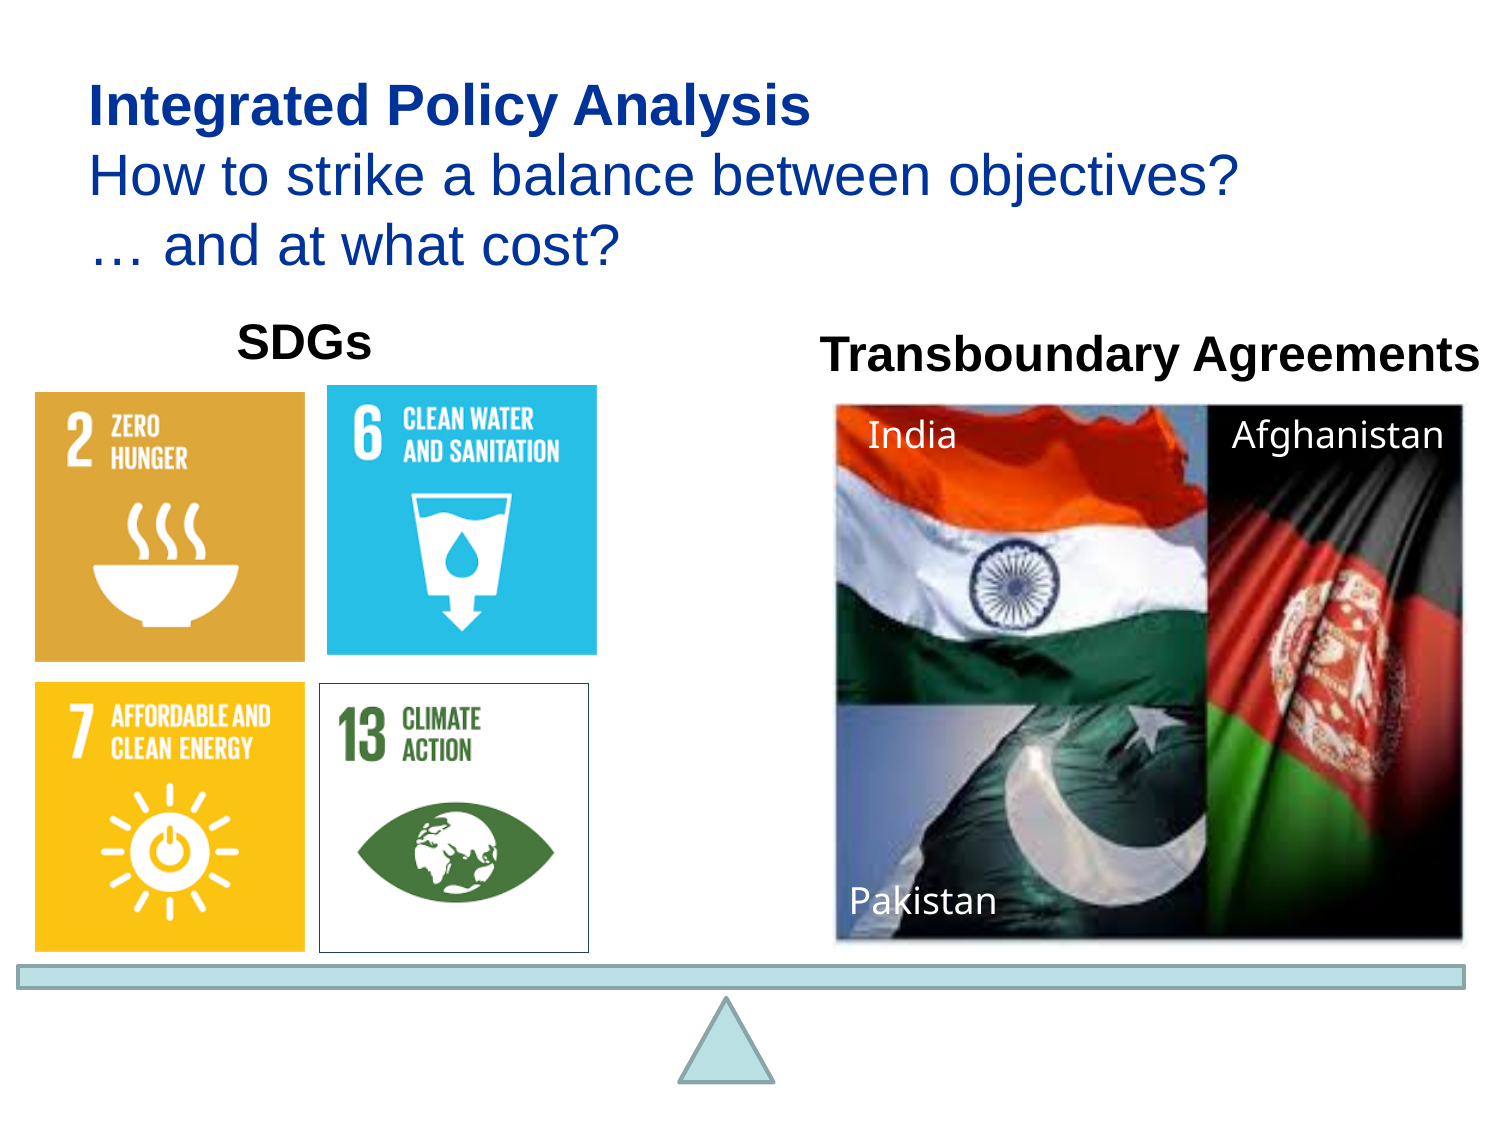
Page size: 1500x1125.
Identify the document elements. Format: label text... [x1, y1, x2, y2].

picture [326, 385, 597, 655]
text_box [832, 402, 1468, 949]
title Integrated Policy Analysis How to strike a balance between objectives? … and at what cost? [88, 66, 1451, 201]
picture [35, 392, 305, 663]
text_box [16, 964, 1466, 990]
picture [35, 682, 305, 952]
text_box SDGs [221, 302, 388, 377]
text_box [677, 995, 776, 1085]
picture [318, 682, 589, 953]
text_box Transboundary Agreements [804, 314, 1496, 390]
